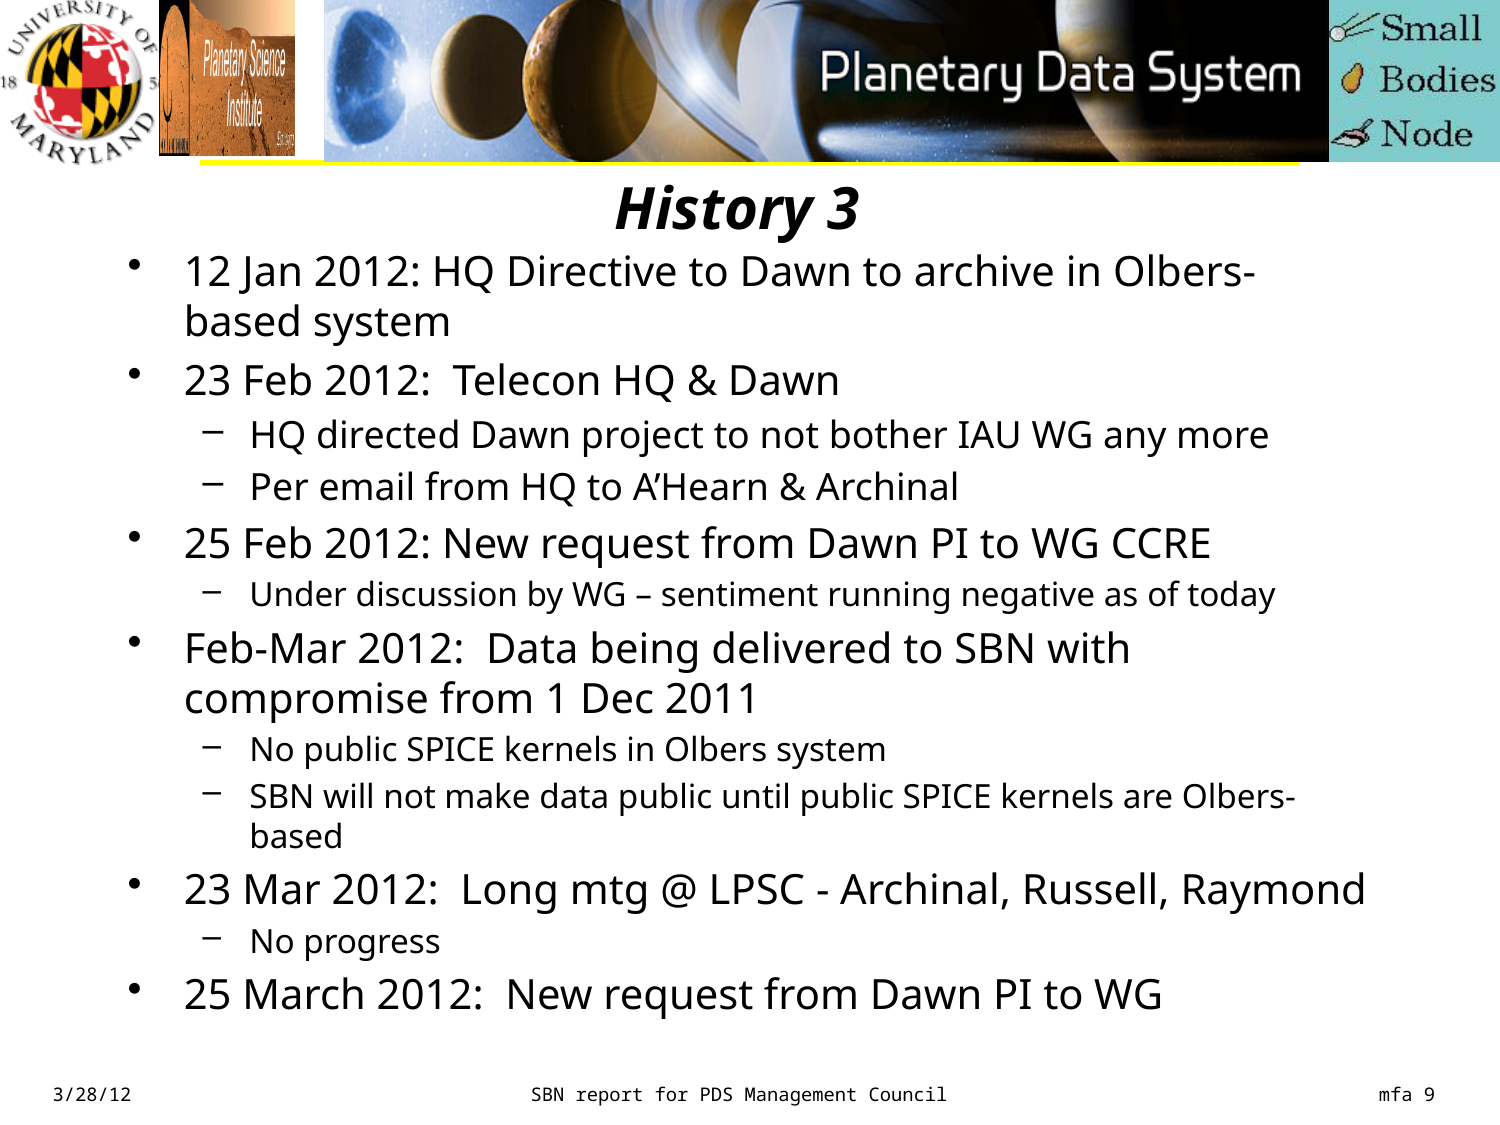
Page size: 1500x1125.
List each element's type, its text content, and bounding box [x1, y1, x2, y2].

picture [1330, 0, 1500, 162]
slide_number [37, 1074, 350, 1125]
list 12 Jan 2012: HQ Directive to Dawn to archive in Olbers-based system 23 Feb 2012: Telecon HQ & Dawn HQ directed Dawn project to not bother IAU WG any more Per email from HQ to A’Hearn & Archinal 25 Feb 2012: New request from Dawn PI to WG CCRE Under discussion by WG – sentiment running negative as of today Feb-Mar 2012: Data being delivered to SBN with compromise from 1 Dec 2011 No public SPICE kernels in Olbers system SBN will not make data public until public SPICE kernels are Olbers-based 23 Mar 2012: Long mtg @ LPSC - Archinal, Russell, Raymond No progress 25 March 2012: New request from Dawn PI to WG [112, 237, 1388, 1026]
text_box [159, 0, 1330, 162]
slide_number mfa 9 [1137, 1074, 1450, 1125]
footer SBN report for PDS Management Council [512, 1074, 988, 1125]
title History 3 [187, 171, 1288, 237]
picture [0, 0, 169, 169]
